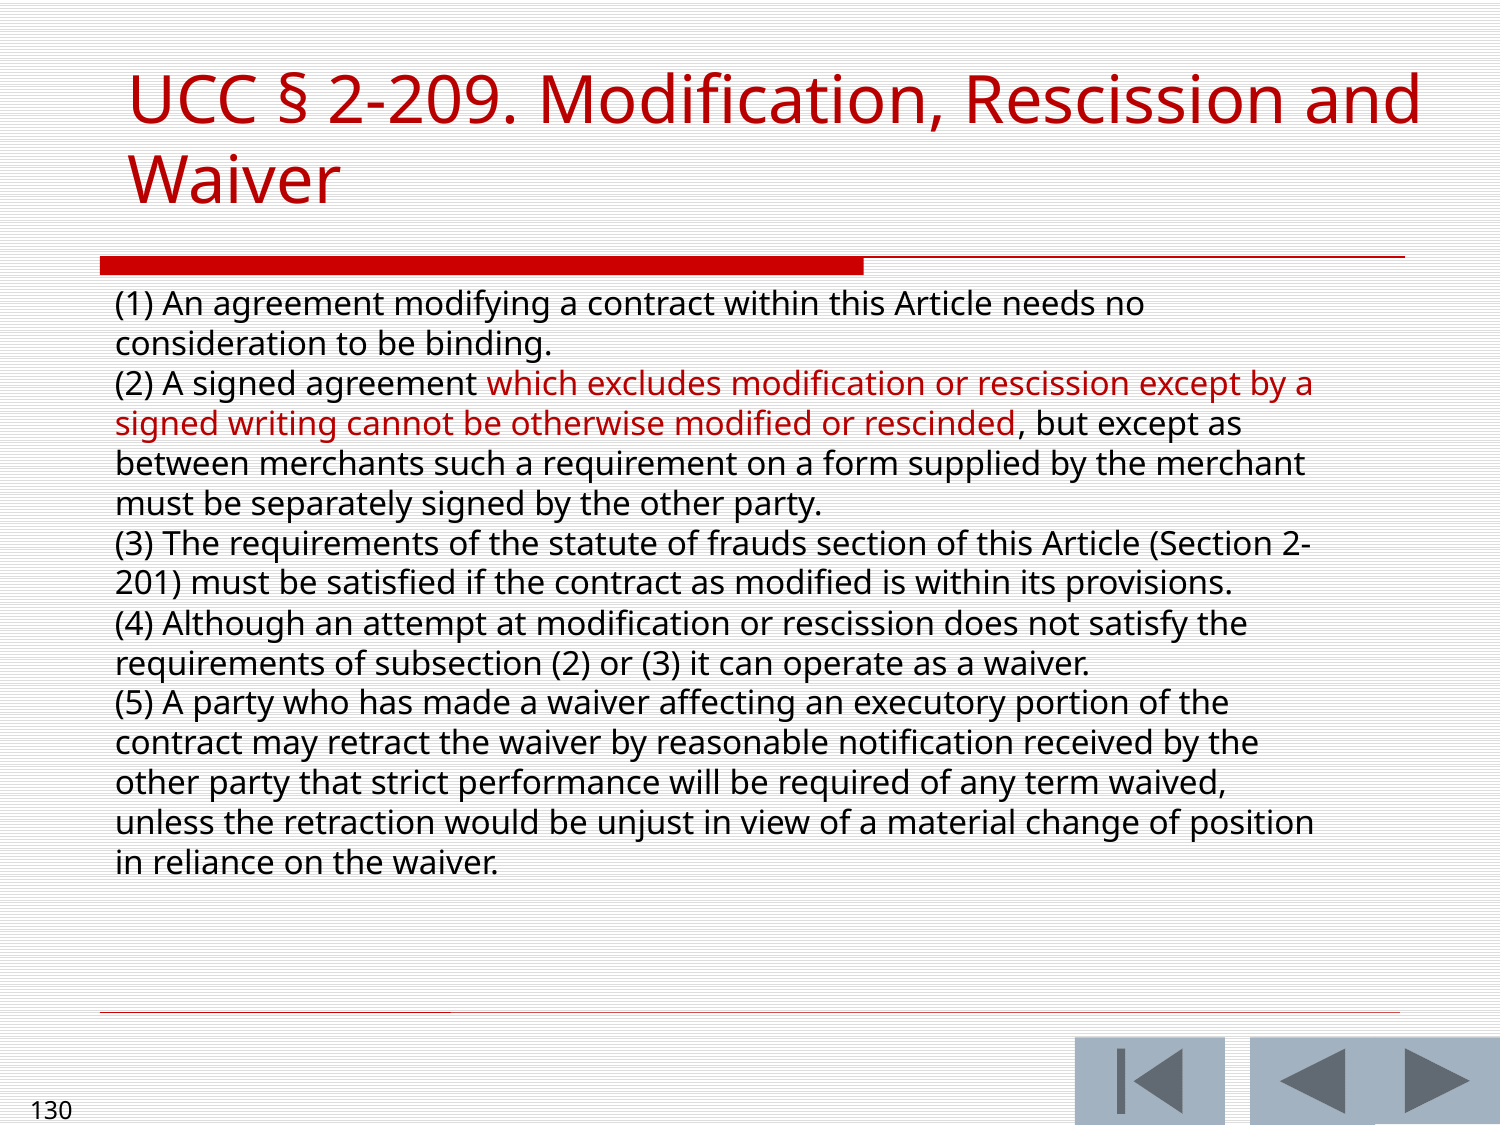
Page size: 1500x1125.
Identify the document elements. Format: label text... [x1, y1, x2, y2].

text_box UCC § 2-209. Modification, Rescission and Waiver [112, 49, 1500, 225]
slide_number 130 [0, 1086, 88, 1125]
text_box (1) An agreement modifying a contract within this Article needs no consideration to be binding. (2) A signed agreement which excludes modification or rescission except by a signed writing cannot be otherwise modified or rescinded, but except as between merchants such a requirement on a form supplied by the merchant must be separately signed by the other party. (3) The requirements of the statute of frauds section of this Article (Section 2-201) must be satisfied if the contract as modified is within its provisions. (4) Although an attempt at modification or rescission does not satisfy the requirements of subsection (2) or (3) it can operate as a waiver. (5) A party who has made a waiver affecting an executory portion of the contract may retract the waiver by reasonable notification received by the other party that strict performance will be required of any term waived, unless the retraction would be unjust in view of a material change of position in reliance on the waiver. [99, 274, 1350, 889]
